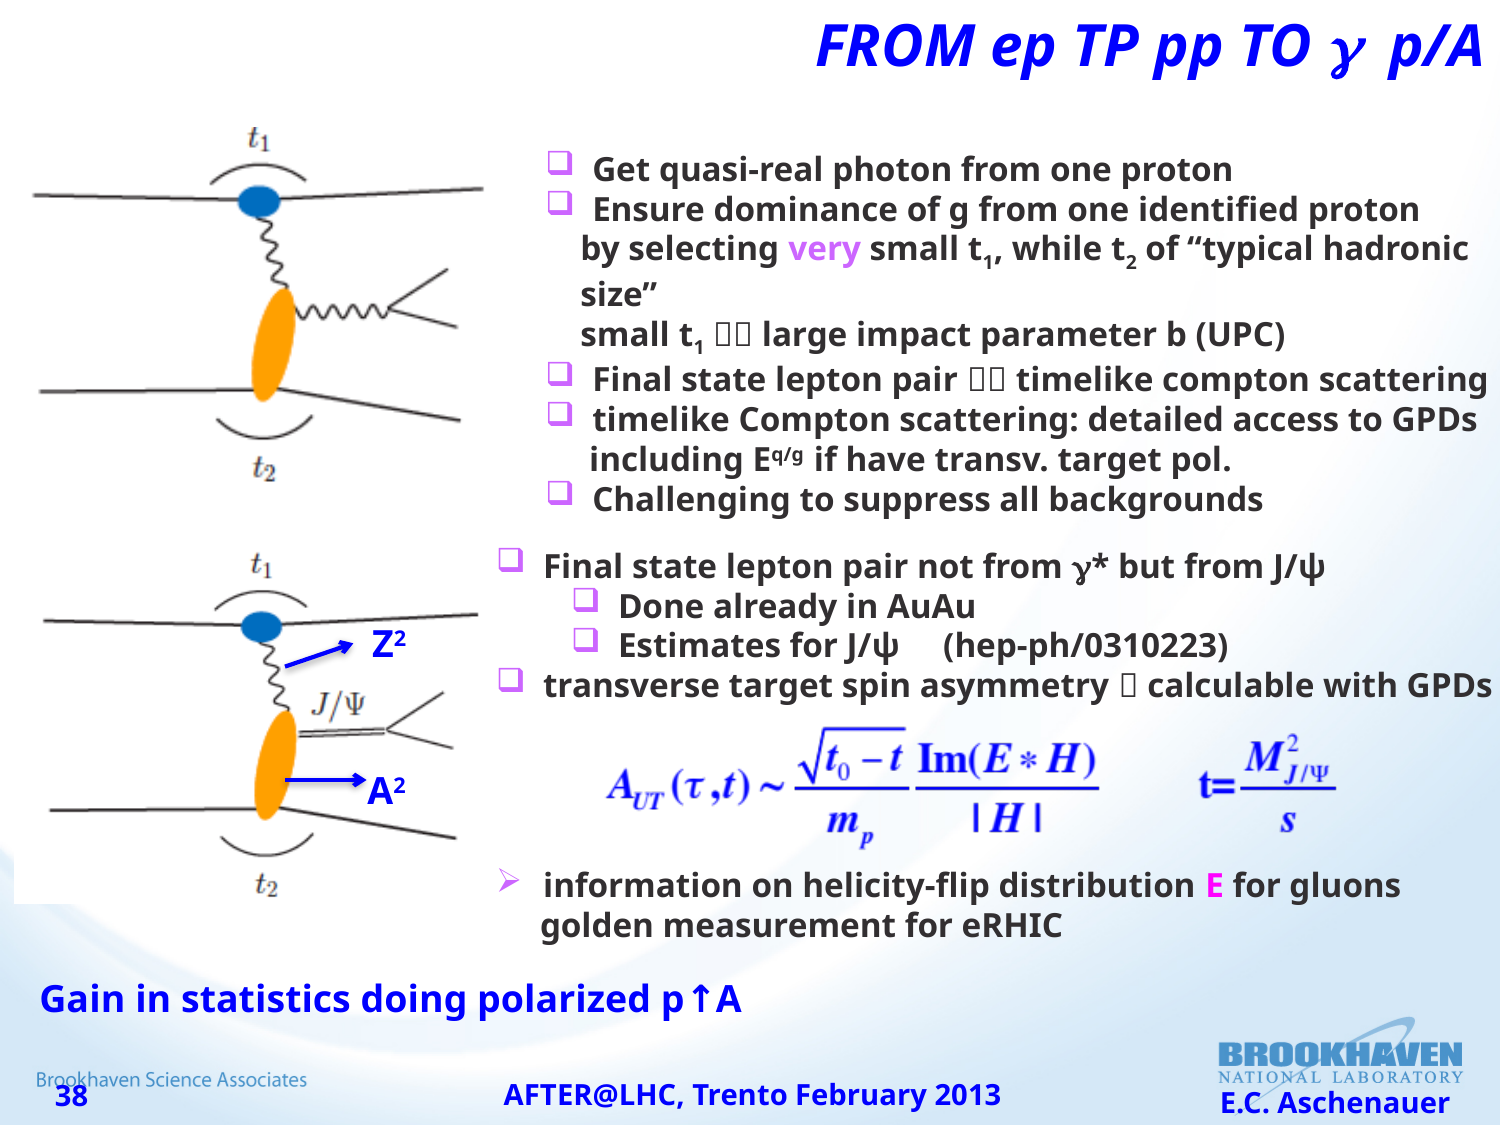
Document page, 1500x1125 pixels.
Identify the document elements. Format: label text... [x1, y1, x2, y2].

text_box Gain in statistics doing polarized p↑A [24, 967, 758, 1027]
picture [0, 1, 1500, 1125]
text_box Get quasi-real photon from one proton Ensure dominance of g from one identified proton by selecting very small t1, while t2 of “typical hadronic size” small t1  large impact parameter b (UPC) Final state lepton pair  timelike compton scattering timelike Compton scattering: detailed access to GPDs including Eq/g if have transv. target pol. Challenging to suppress all backgrounds [530, 140, 1500, 526]
slide_number 38 [3, 1064, 104, 1125]
slide_number E.C. Aschenauer [1204, 1063, 1481, 1125]
text_box Final state lepton pair not from g* but from J/ψ Done already in AuAu Estimates for J/ψ (hep-ph/0310223) transverse target spin asymmetry  calculable with GPDs information on helicity-flip distribution E for gluons golden measurement for eRHIC [481, 537, 1500, 952]
title From ep tp pp to g p/A [124, 0, 1500, 101]
footer AFTER@LHC, Trento February 2013 [451, 1063, 1055, 1125]
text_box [601, 724, 1338, 852]
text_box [14, 537, 494, 905]
